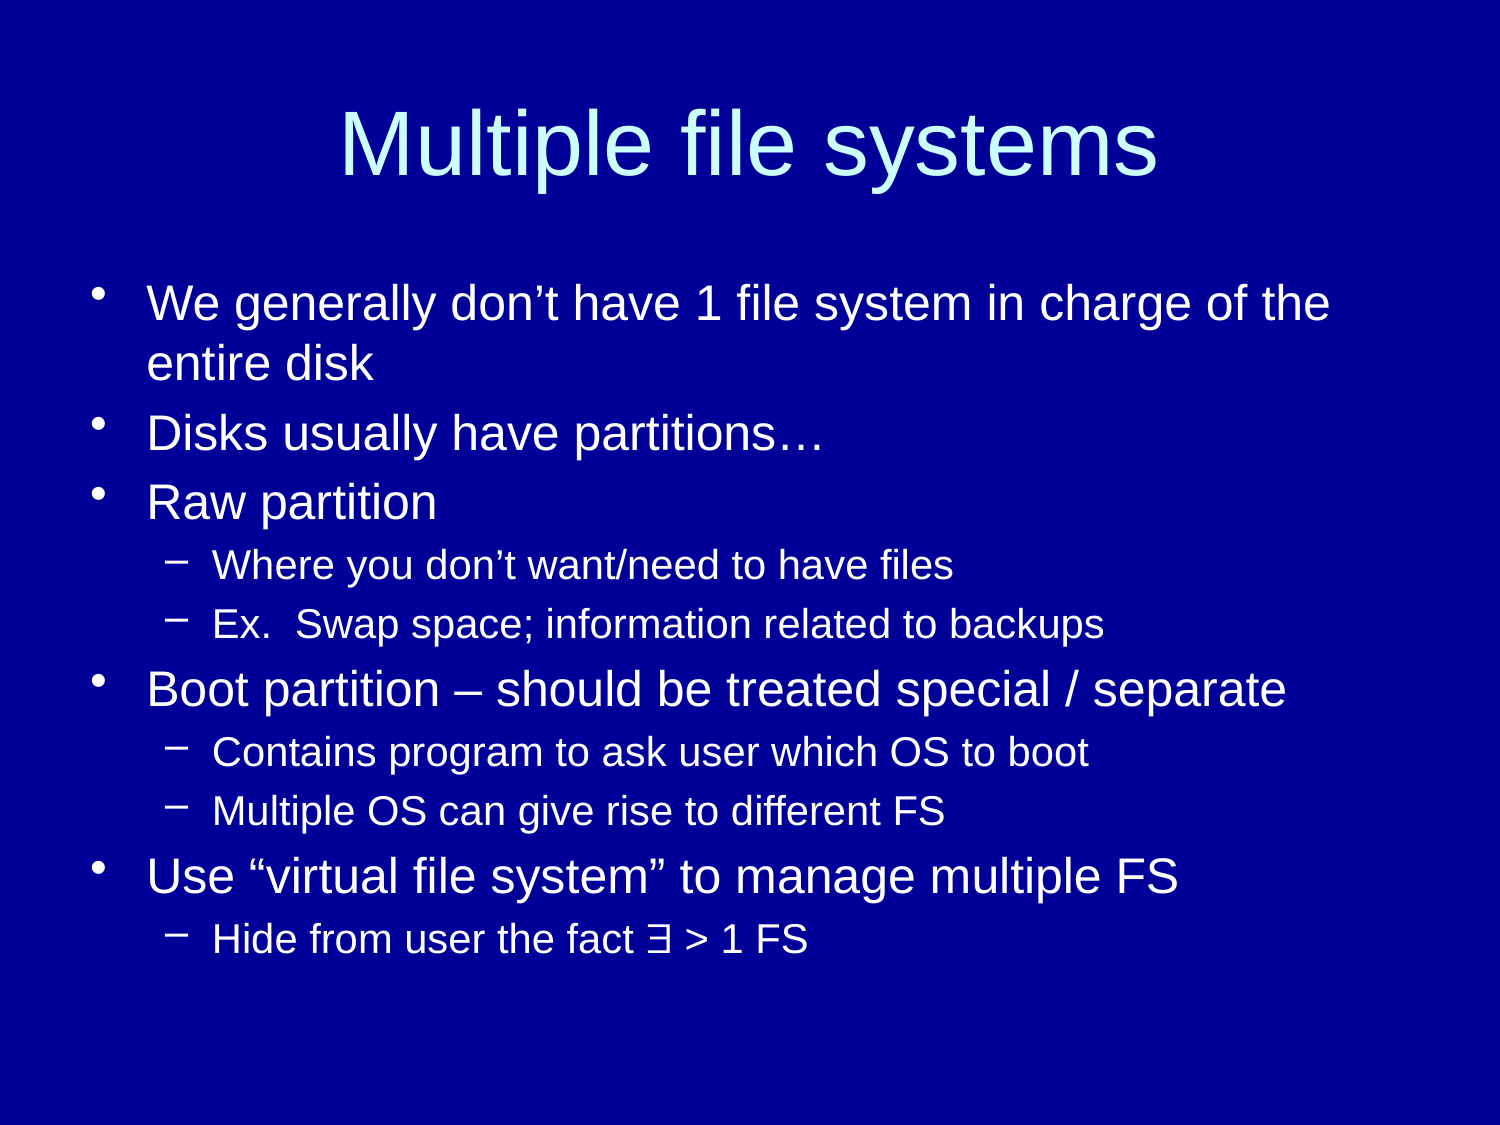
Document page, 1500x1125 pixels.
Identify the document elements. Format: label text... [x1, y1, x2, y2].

list We generally don’t have 1 file system in charge of the entire disk Disks usually have partitions… Raw partition Where you don’t want/need to have files Ex. Swap space; information related to backups Boot partition – should be treated special / separate Contains program to ask user which OS to boot Multiple OS can give rise to different FS Use “virtual file system” to manage multiple FS Hide from user the fact  > 1 FS [75, 262, 1425, 1005]
title Multiple file systems [75, 45, 1425, 233]
